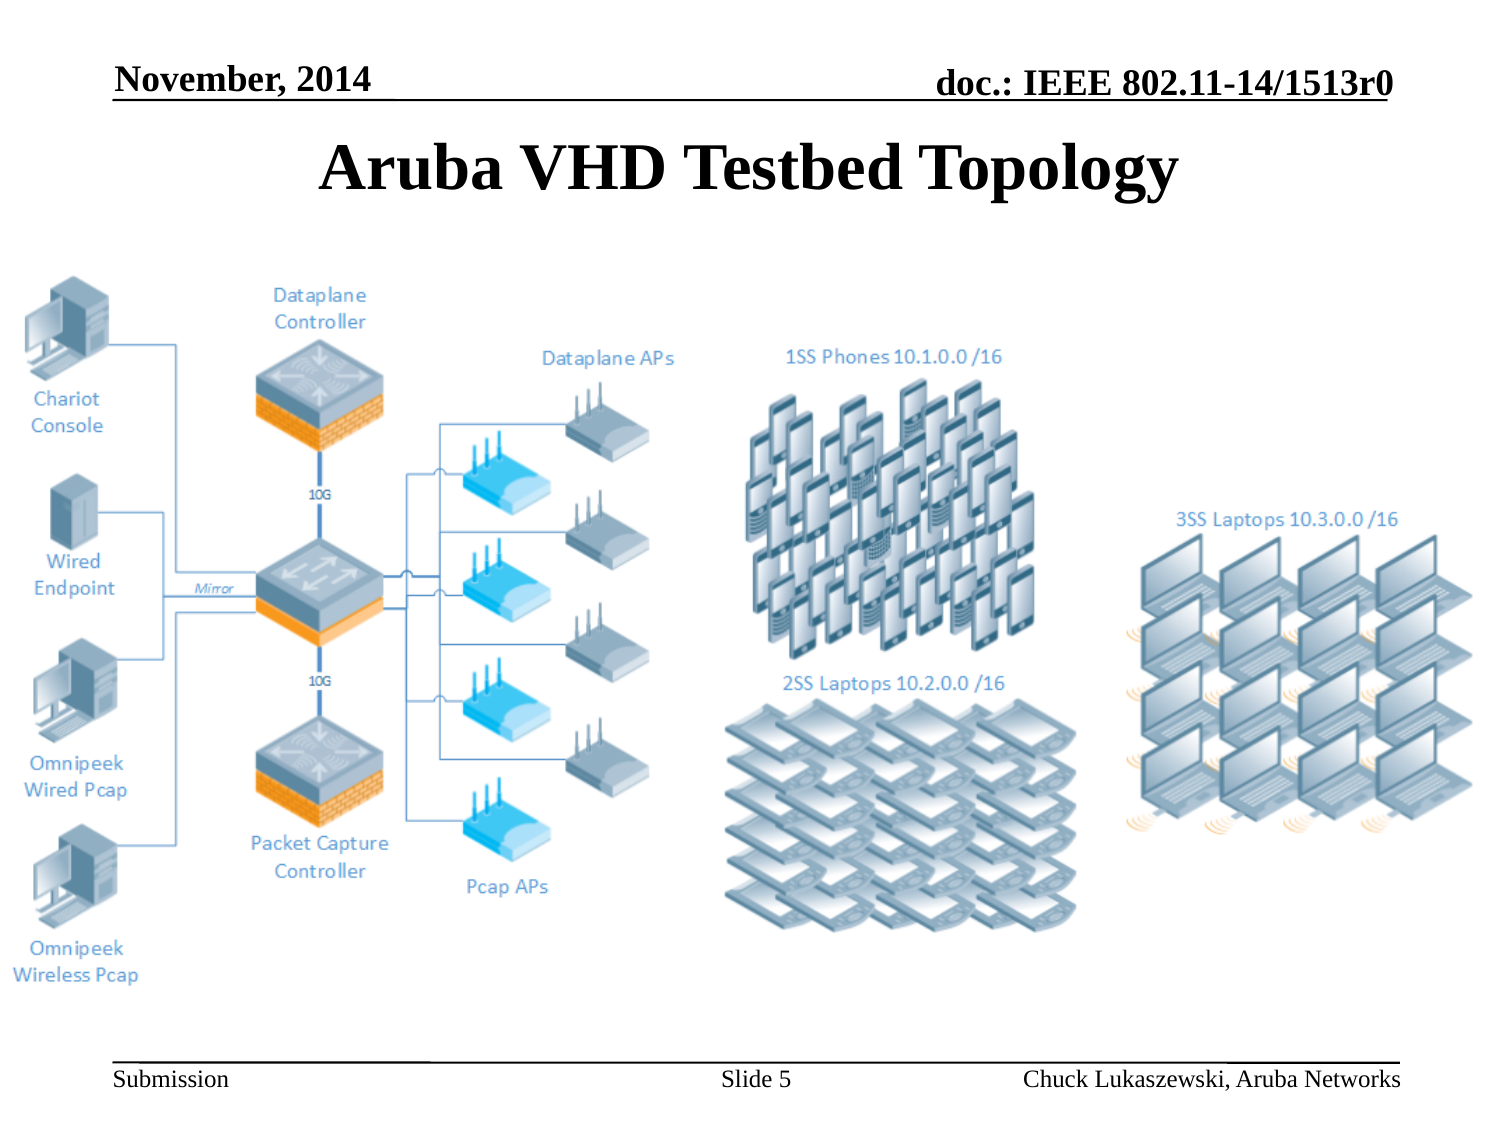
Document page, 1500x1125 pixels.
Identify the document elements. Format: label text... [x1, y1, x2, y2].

slide_number Slide 5 [712, 1061, 800, 1123]
footer Chuck Lukaszewski, Aruba Networks [878, 1061, 1402, 1093]
title Aruba VHD Testbed Topology [112, 112, 1388, 213]
picture [0, 274, 1474, 1001]
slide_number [114, 54, 423, 100]
